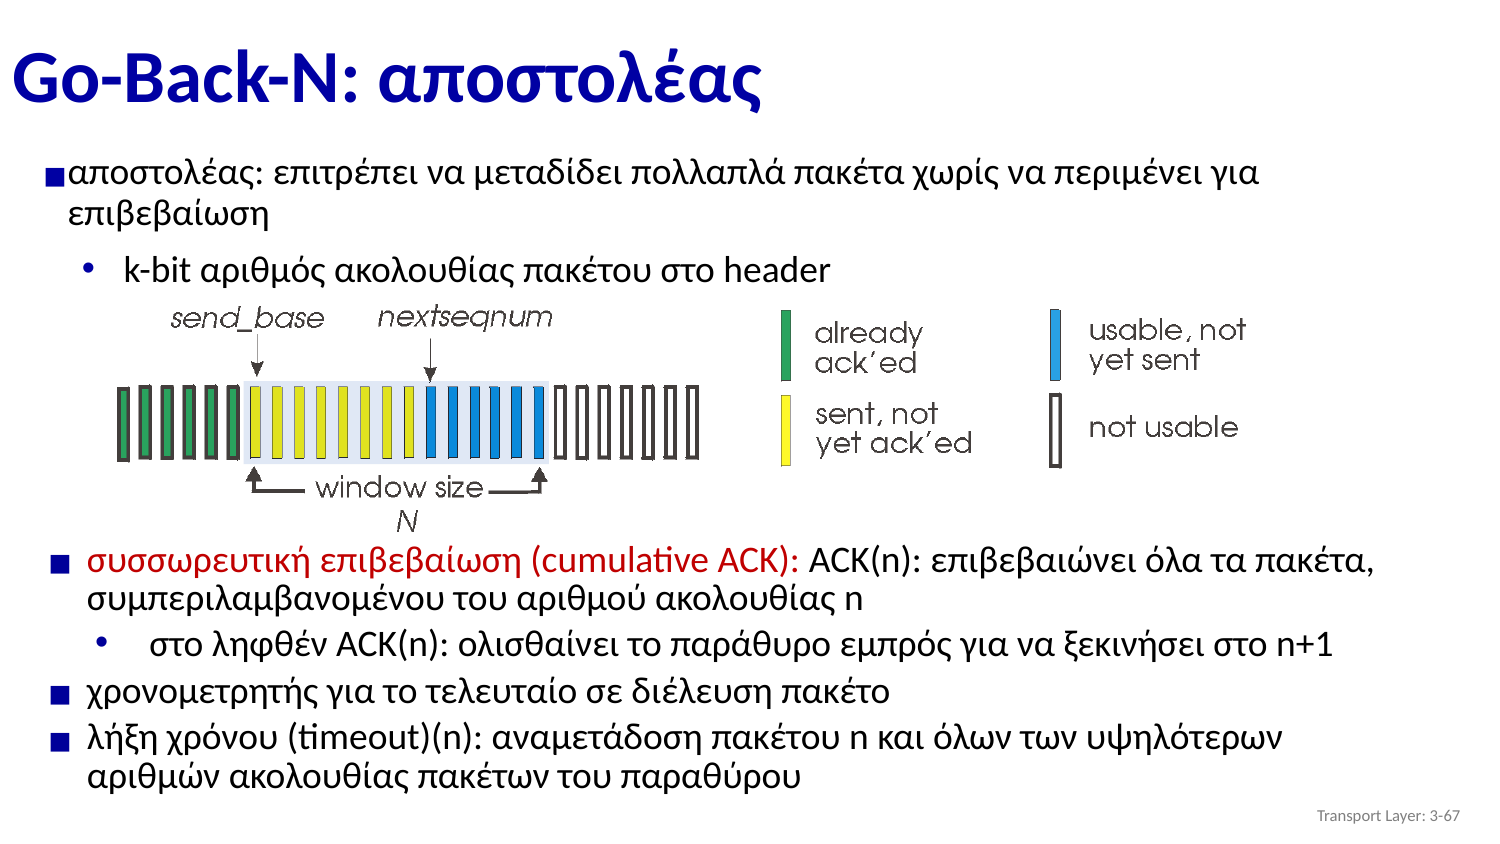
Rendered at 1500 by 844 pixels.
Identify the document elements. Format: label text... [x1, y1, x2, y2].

text_box συσσωρευτική επιβεβαίωση (cumulative ACK): ACK(n): επιβεβαιώνει όλα τα πακέτα, συμπεριλαμβανομένου του αριθμού ακολουθίας n στο ληφθέν ACK(n): ολισθαίνει το παράθυρο εμπρός για να ξεκινήσει στο n+1 χρονομετρητής για το τελευταίο σε διέλευση πακέτο λήξη χρόνου (timeout)(n): αναμετάδοση πακέτου n και όλων των υψηλότερων αριθμών ακολουθίας πακέτων του παραθύρου [31, 535, 1424, 781]
picture [117, 304, 1247, 532]
title Go-Back-N: αποστολέας [1, 23, 1368, 134]
text_box αποστολέας: επιτρέπει να μεταδίδει πολλαπλά πακέτα χωρίς να περιμένει για επιβεβαίωση k-bit αριθμός ακολουθίας πακέτου στο header [12, 146, 1376, 319]
slide_number Transport Layer: 3-‹#› [1134, 792, 1472, 838]
